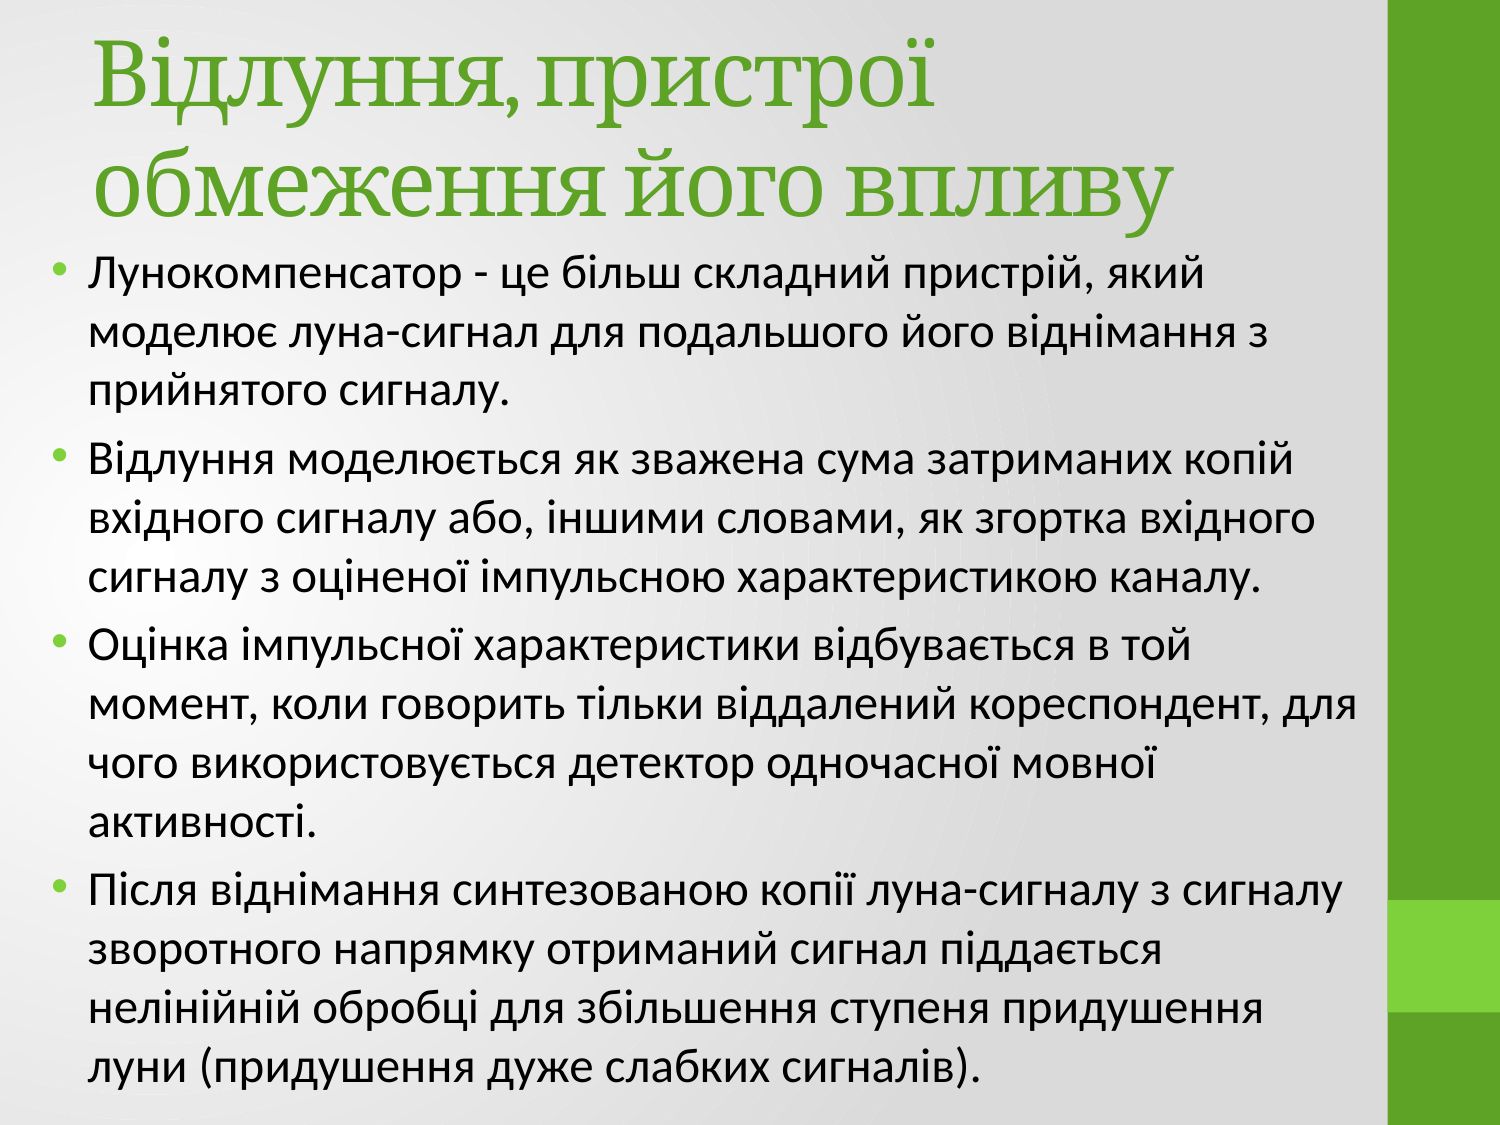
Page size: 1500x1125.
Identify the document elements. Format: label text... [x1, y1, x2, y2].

title Відлуння, пристрої обмеження його впливу [76, 30, 1327, 219]
list Лунокомпенсатор - це більш складний пристрій, який моделює луна-сигнал для подальшого його віднімання з прийнятого сигналу. Відлуння моделюється як зважена сума затриманих копій вхідного сигналу або, іншими словами, як згортка вхідного сигналу з оціненої імпульсною характеристикою каналу. Оцінка імпульсної характеристики відбувається в той момент, коли говорить тільки віддалений кореспондент, для чого використовується детектор одночасної мовної активності. Після віднімання синтезованою копії луна-сигналу з сигналу зворотного напрямку отриманий сигнал піддається нелінійній обробці для збільшення ступеня придушення луни (придушення дуже слабких сигналів). [17, 231, 1377, 1106]
